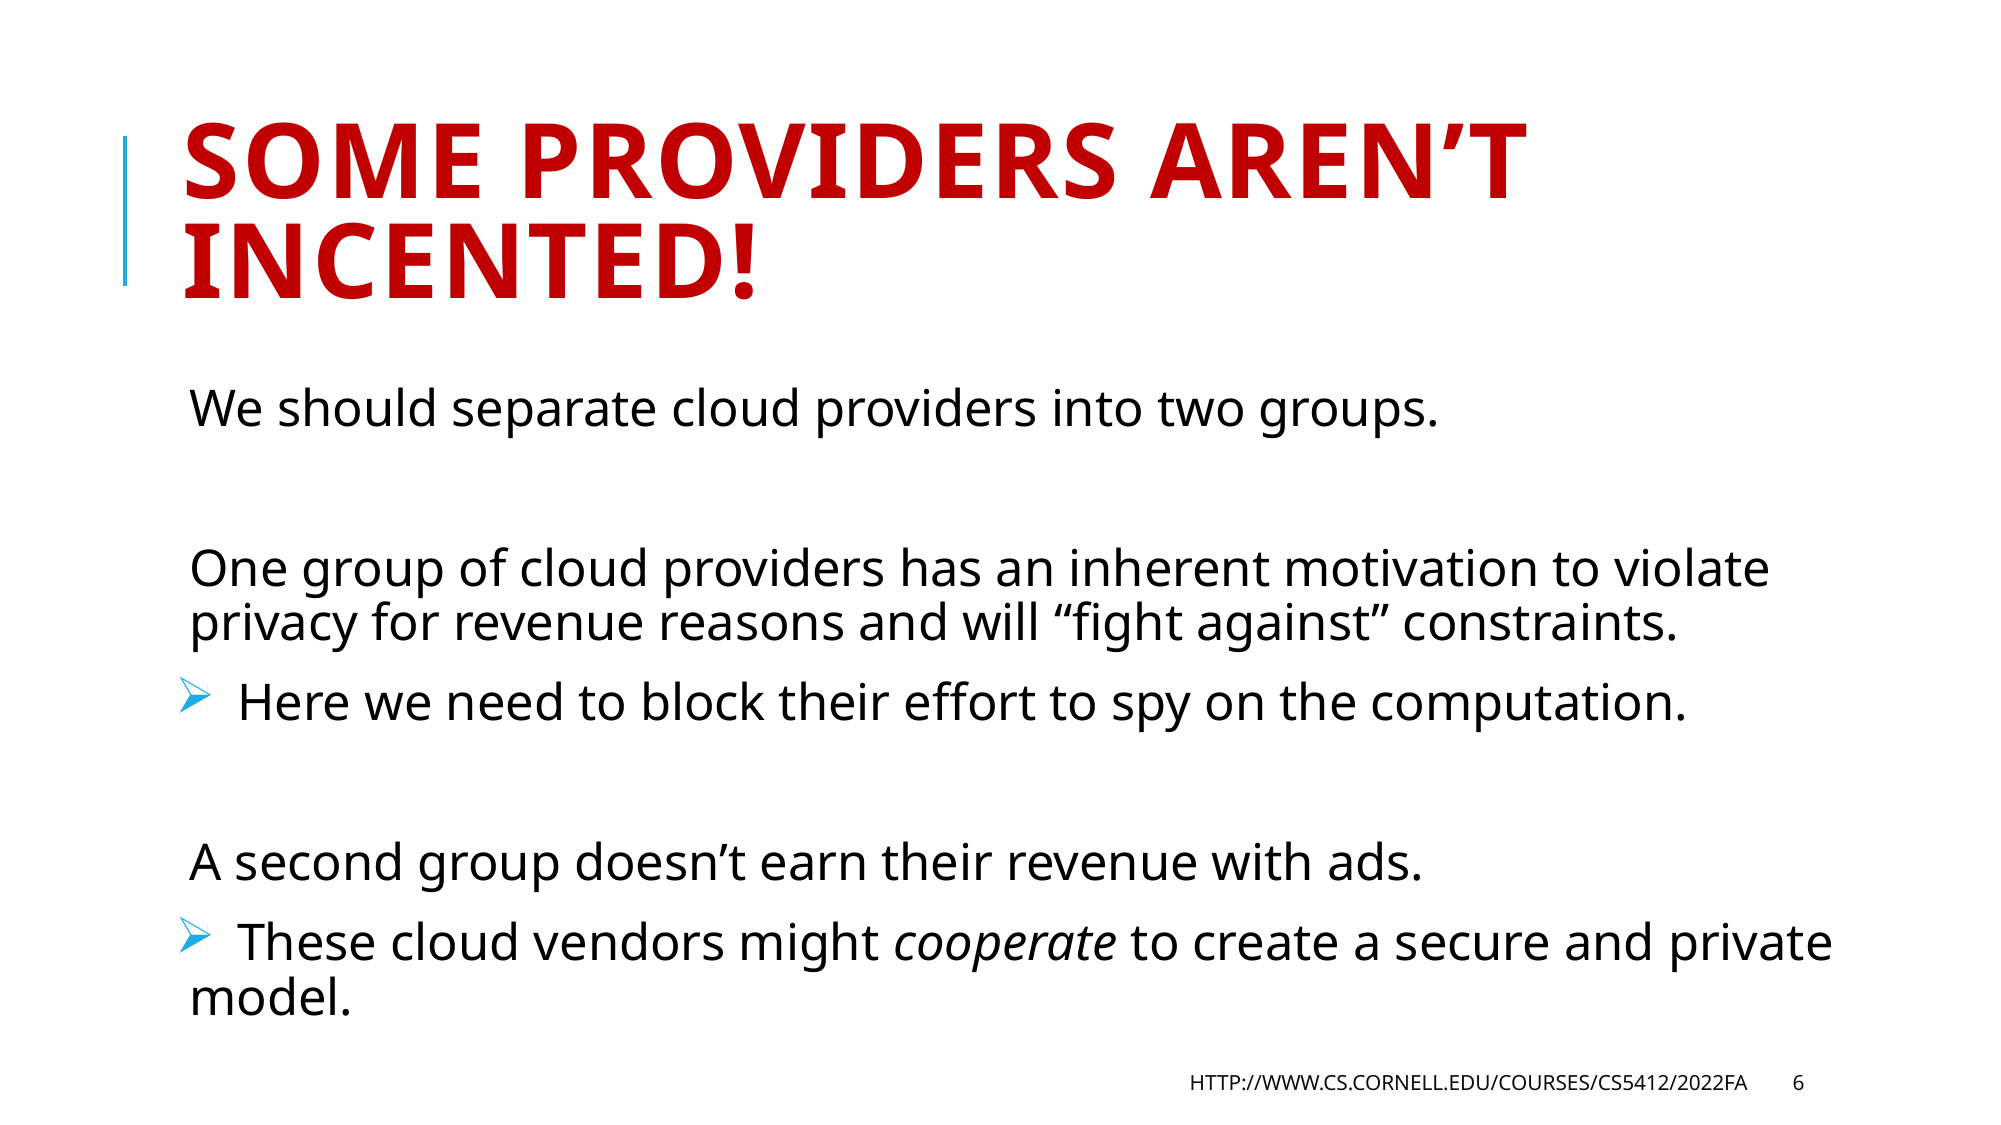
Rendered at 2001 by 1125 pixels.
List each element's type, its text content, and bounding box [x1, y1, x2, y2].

slide_number 6 [1777, 1061, 1938, 1107]
list We should separate cloud providers into two groups. One group of cloud providers has an inherent motivation to violate privacy for revenue reasons and will “fight against” constraints. Here we need to block their effort to spy on the computation. A second group doesn’t earn their revenue with ads. These cloud vendors might cooperate to create a secure and private model. [168, 375, 1938, 1035]
title some providers aren’t incented! [168, 96, 1938, 342]
footer http://www.cs.cornell.edu/courses/cs5412/2022fa [794, 1061, 1763, 1107]
